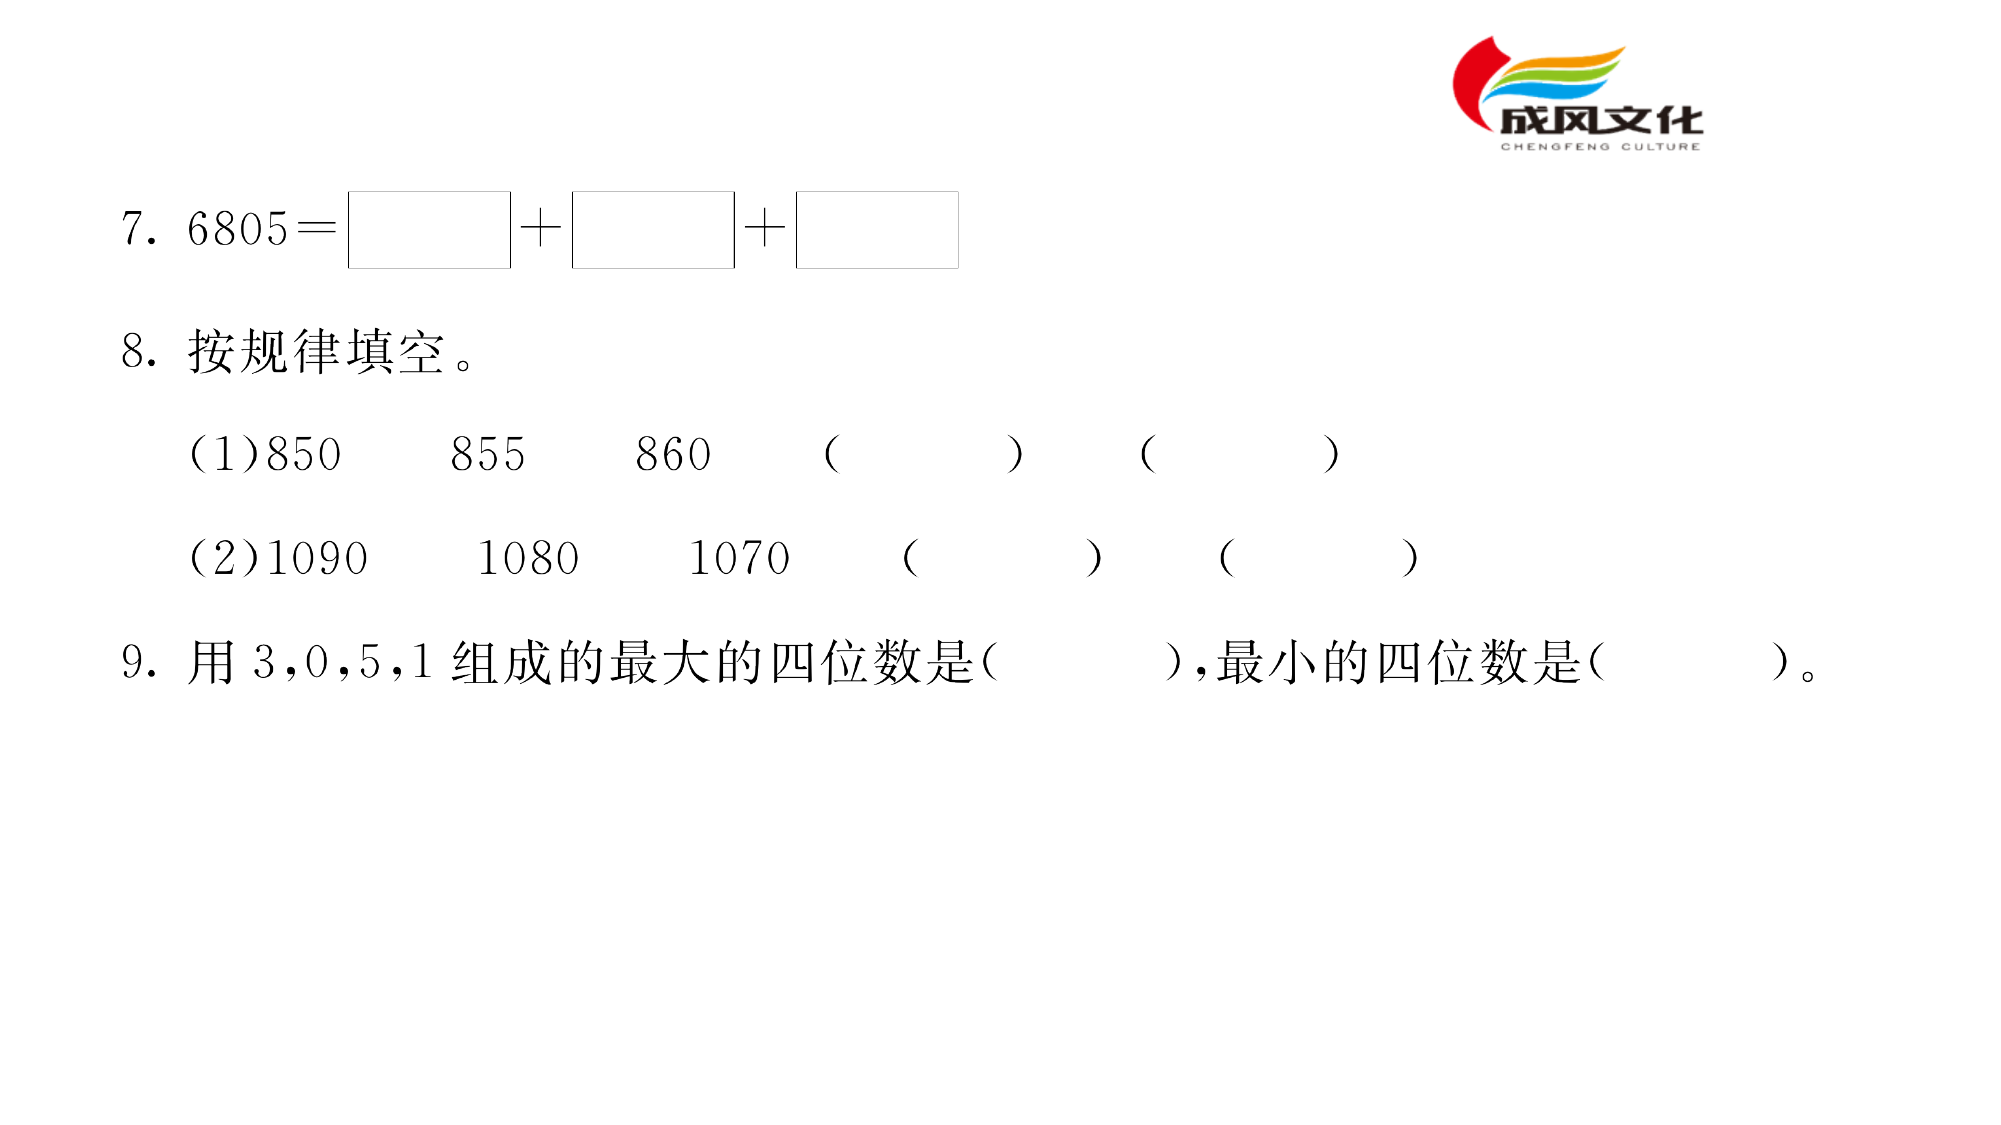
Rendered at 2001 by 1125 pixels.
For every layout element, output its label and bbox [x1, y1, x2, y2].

picture [118, 30, 2000, 704]
